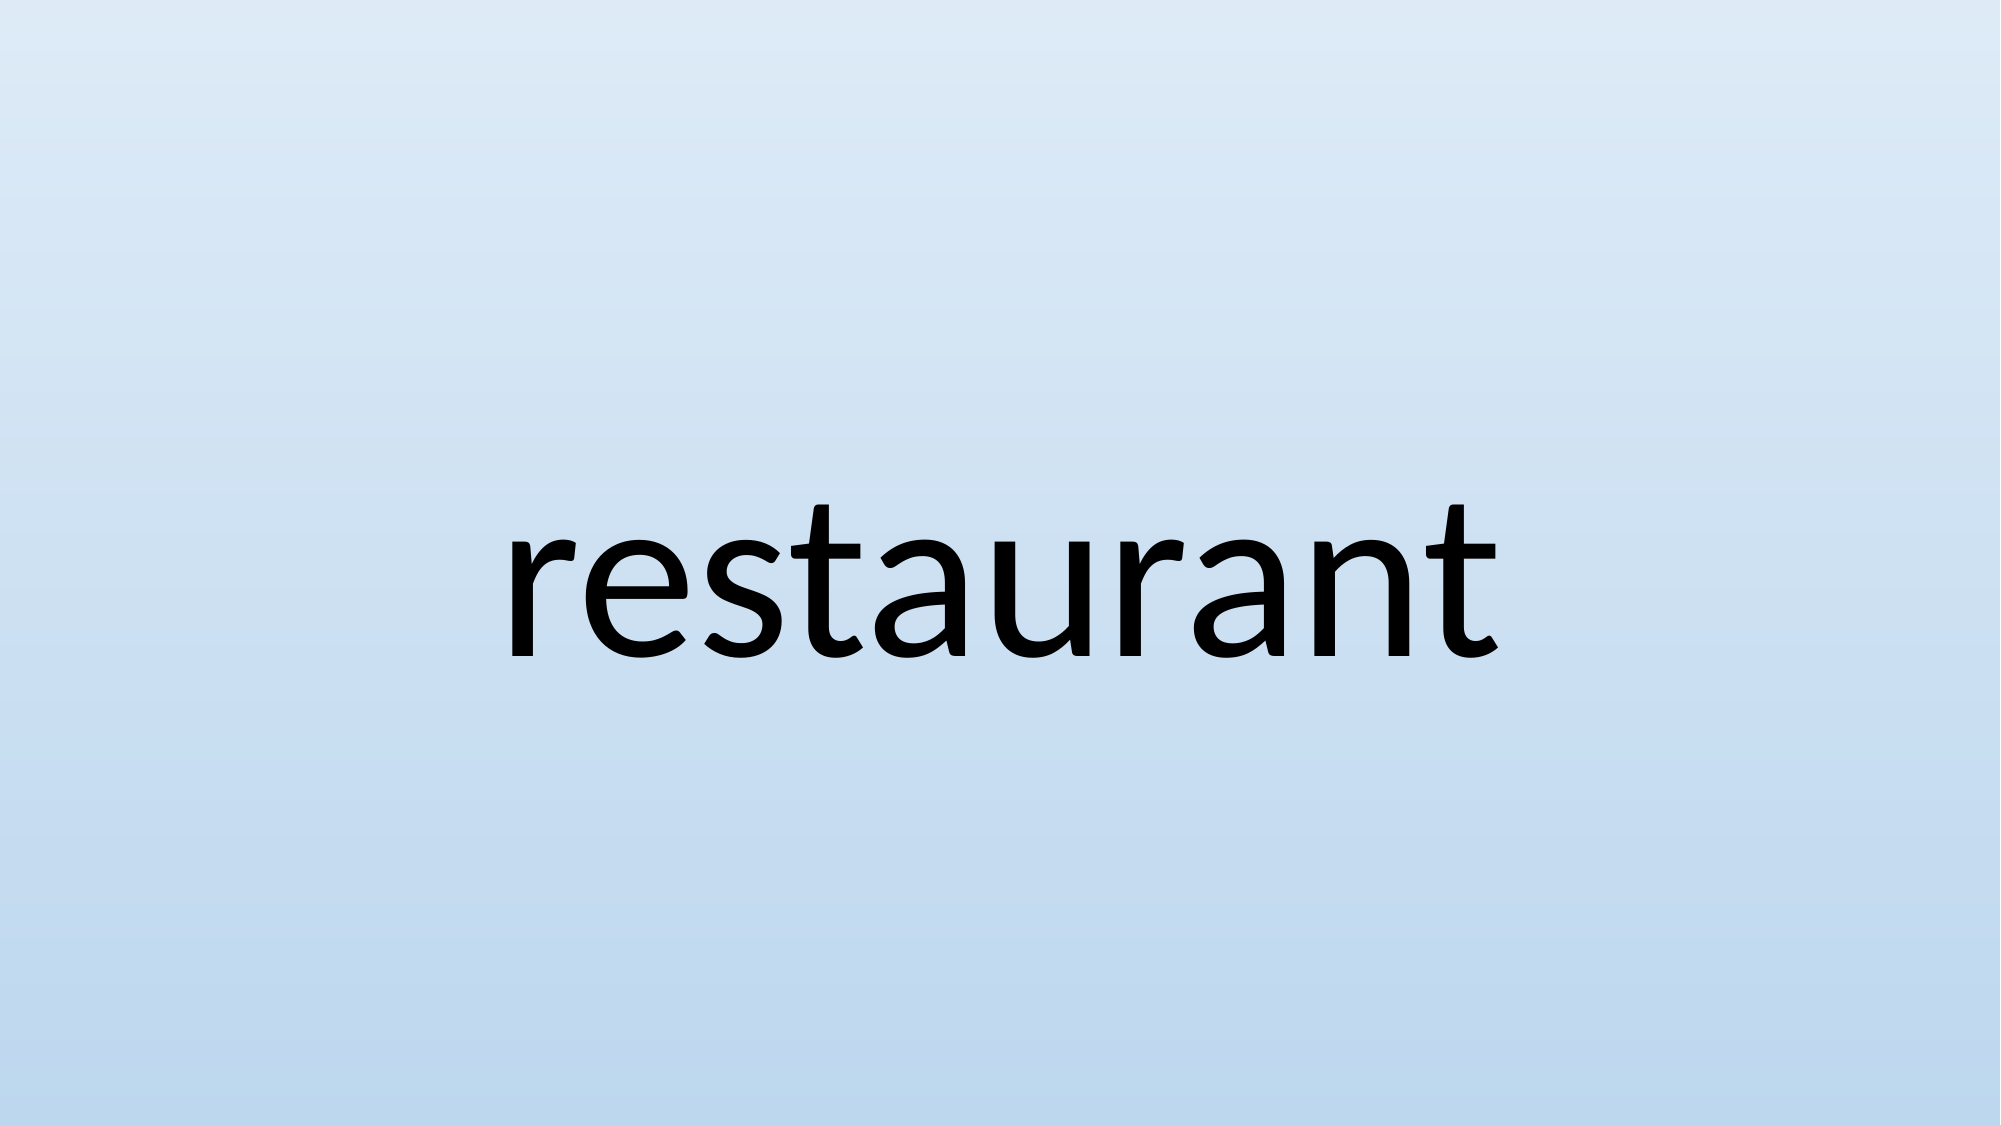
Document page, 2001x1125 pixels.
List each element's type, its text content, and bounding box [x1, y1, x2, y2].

text_box restaurant [304, 409, 1696, 712]
